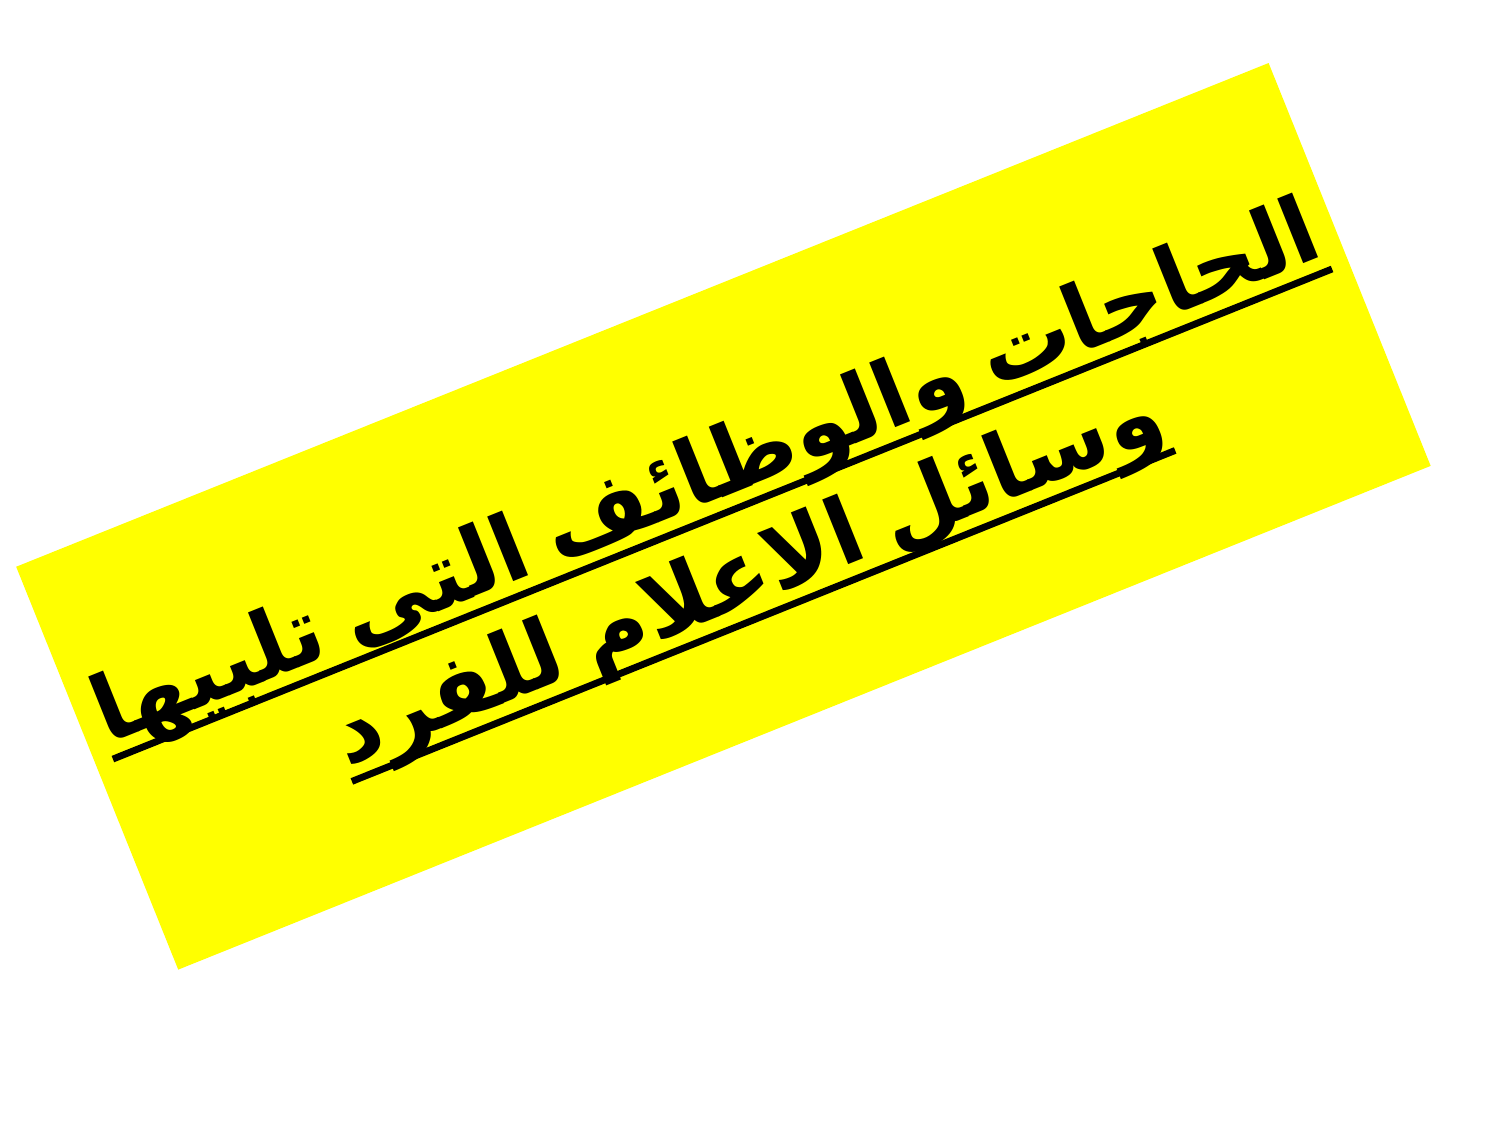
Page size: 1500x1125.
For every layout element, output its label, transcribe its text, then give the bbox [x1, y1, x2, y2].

title الحاجات والوظائف التى تلبيها وسائل الاعلام للفرد [16, 63, 1431, 970]
